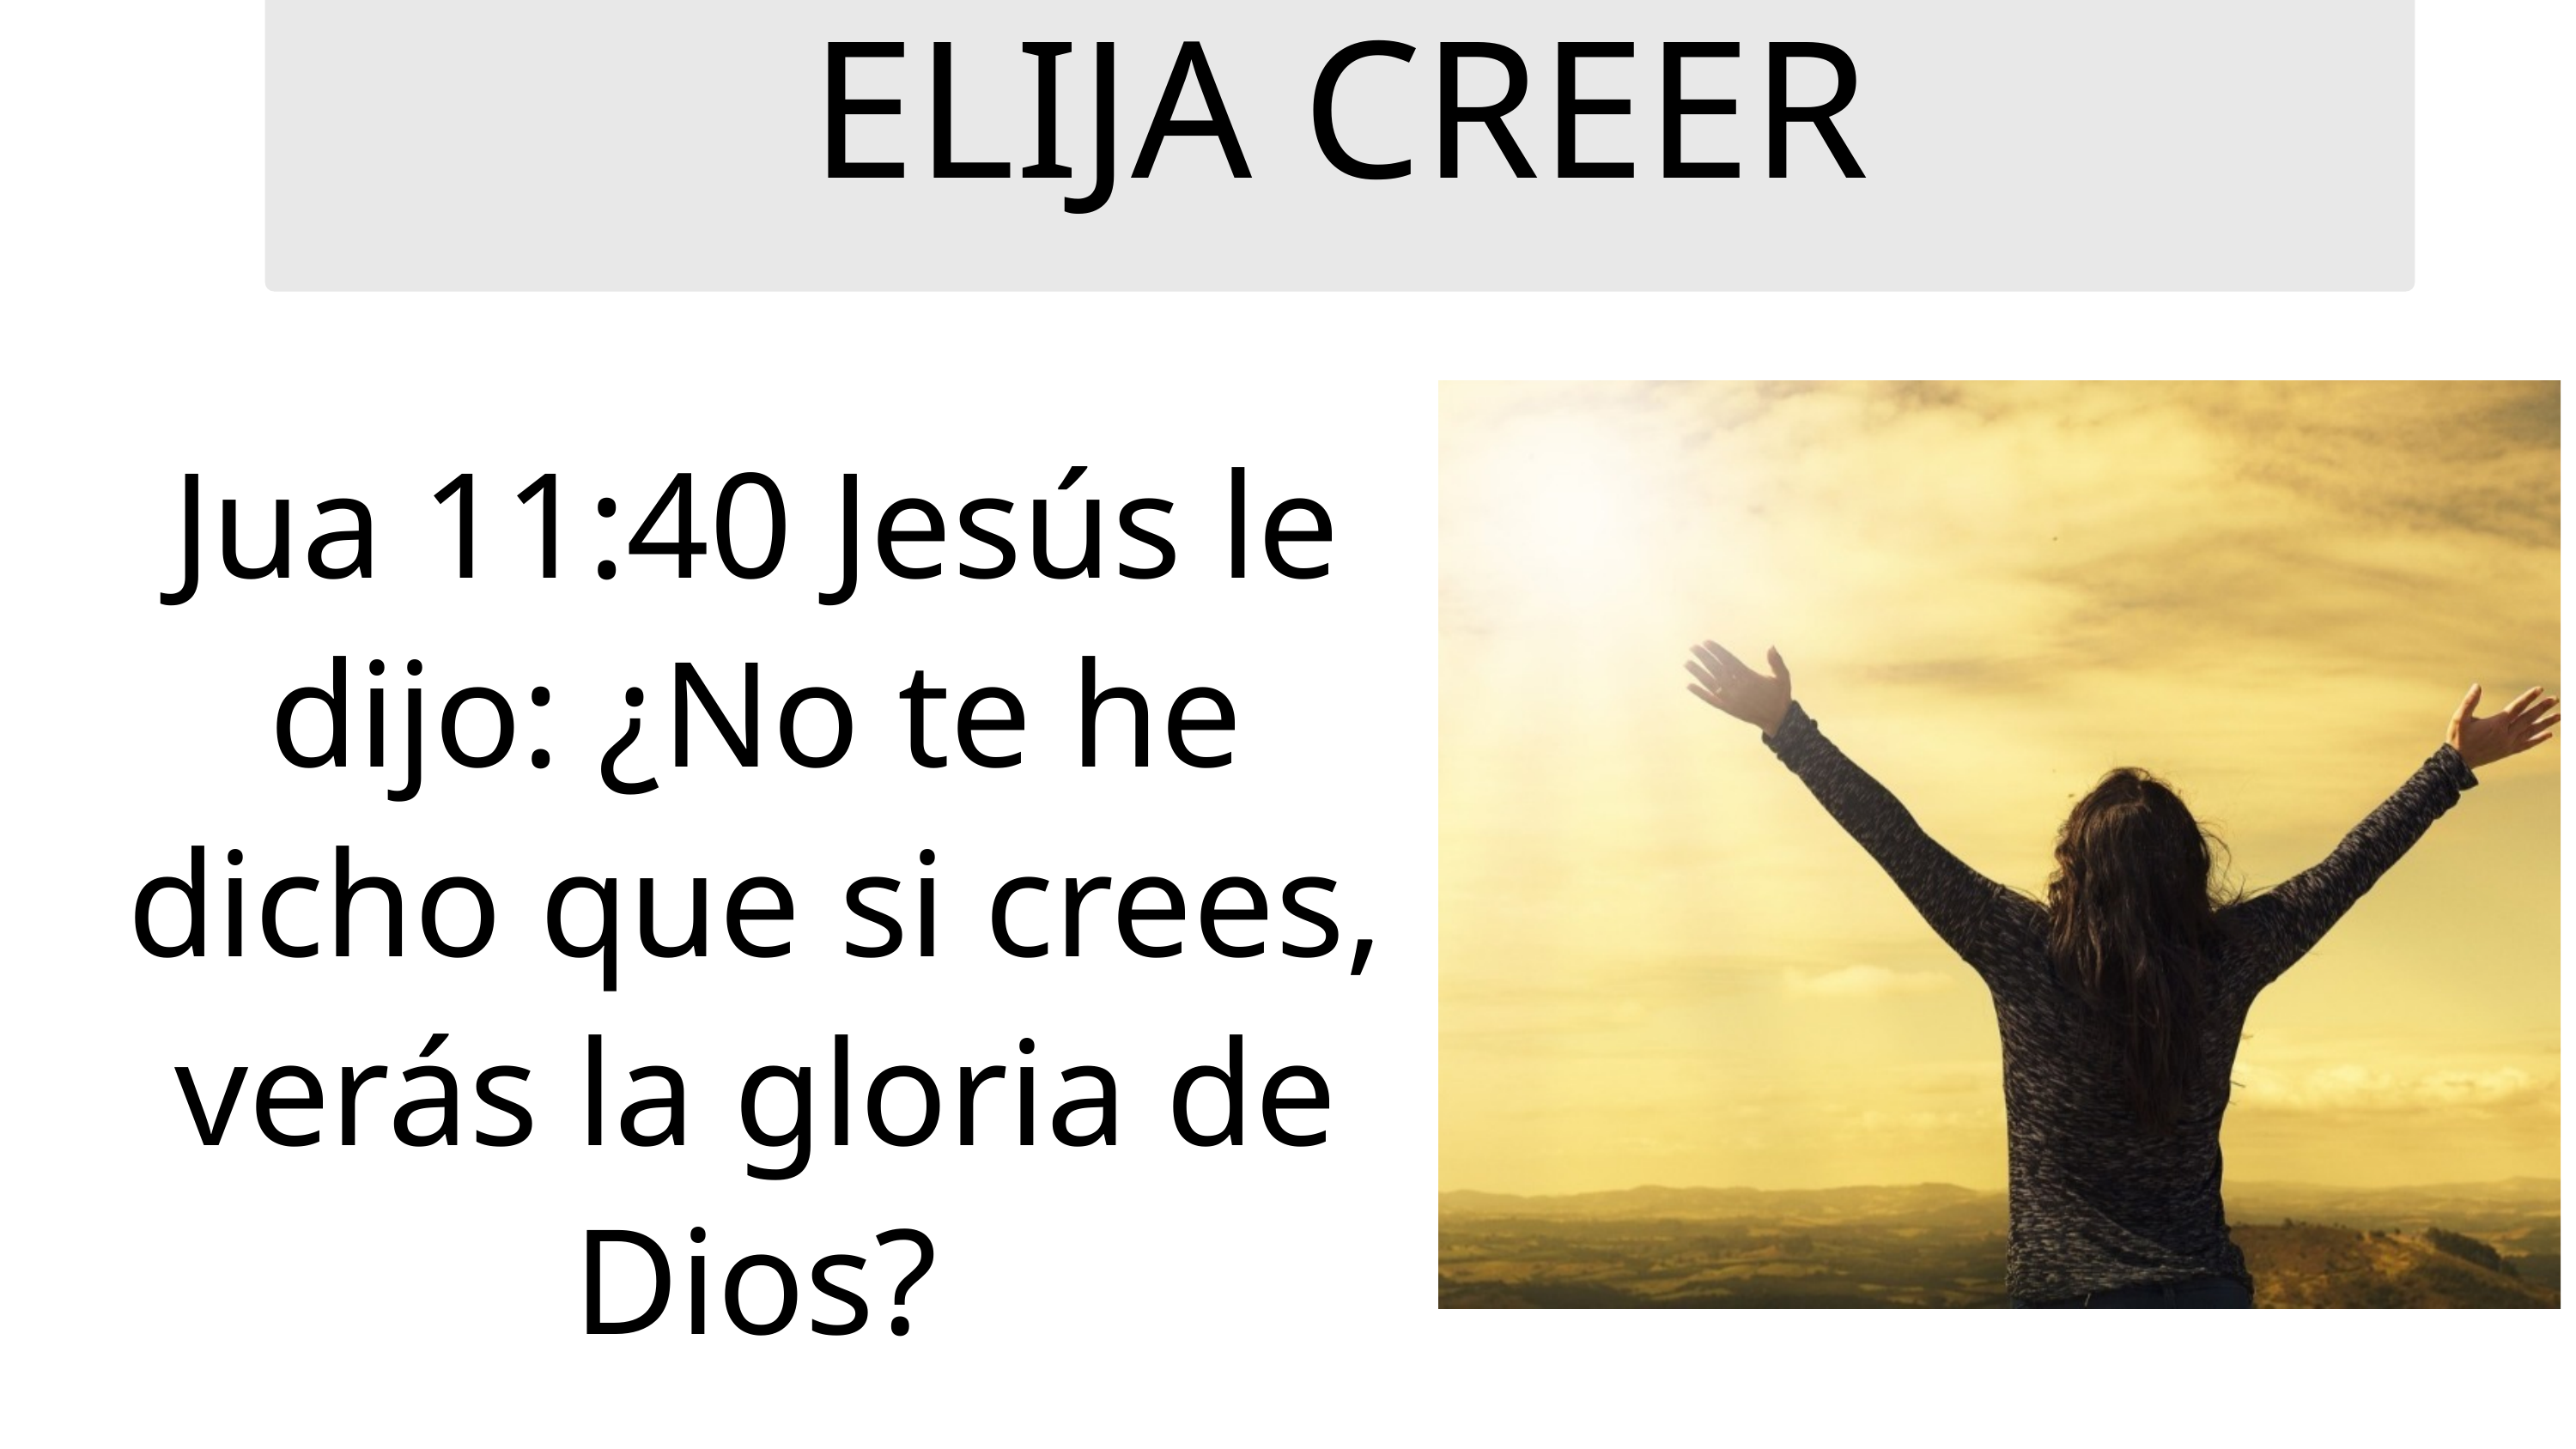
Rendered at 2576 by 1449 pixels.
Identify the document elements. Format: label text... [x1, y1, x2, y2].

picture [1437, 380, 2561, 1309]
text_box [264, 0, 2415, 292]
text_box Jua 11:40 Jesús le dijo: ¿No te he dicho que si crees, verás la gloria de Dios? [70, 418, 1441, 1364]
